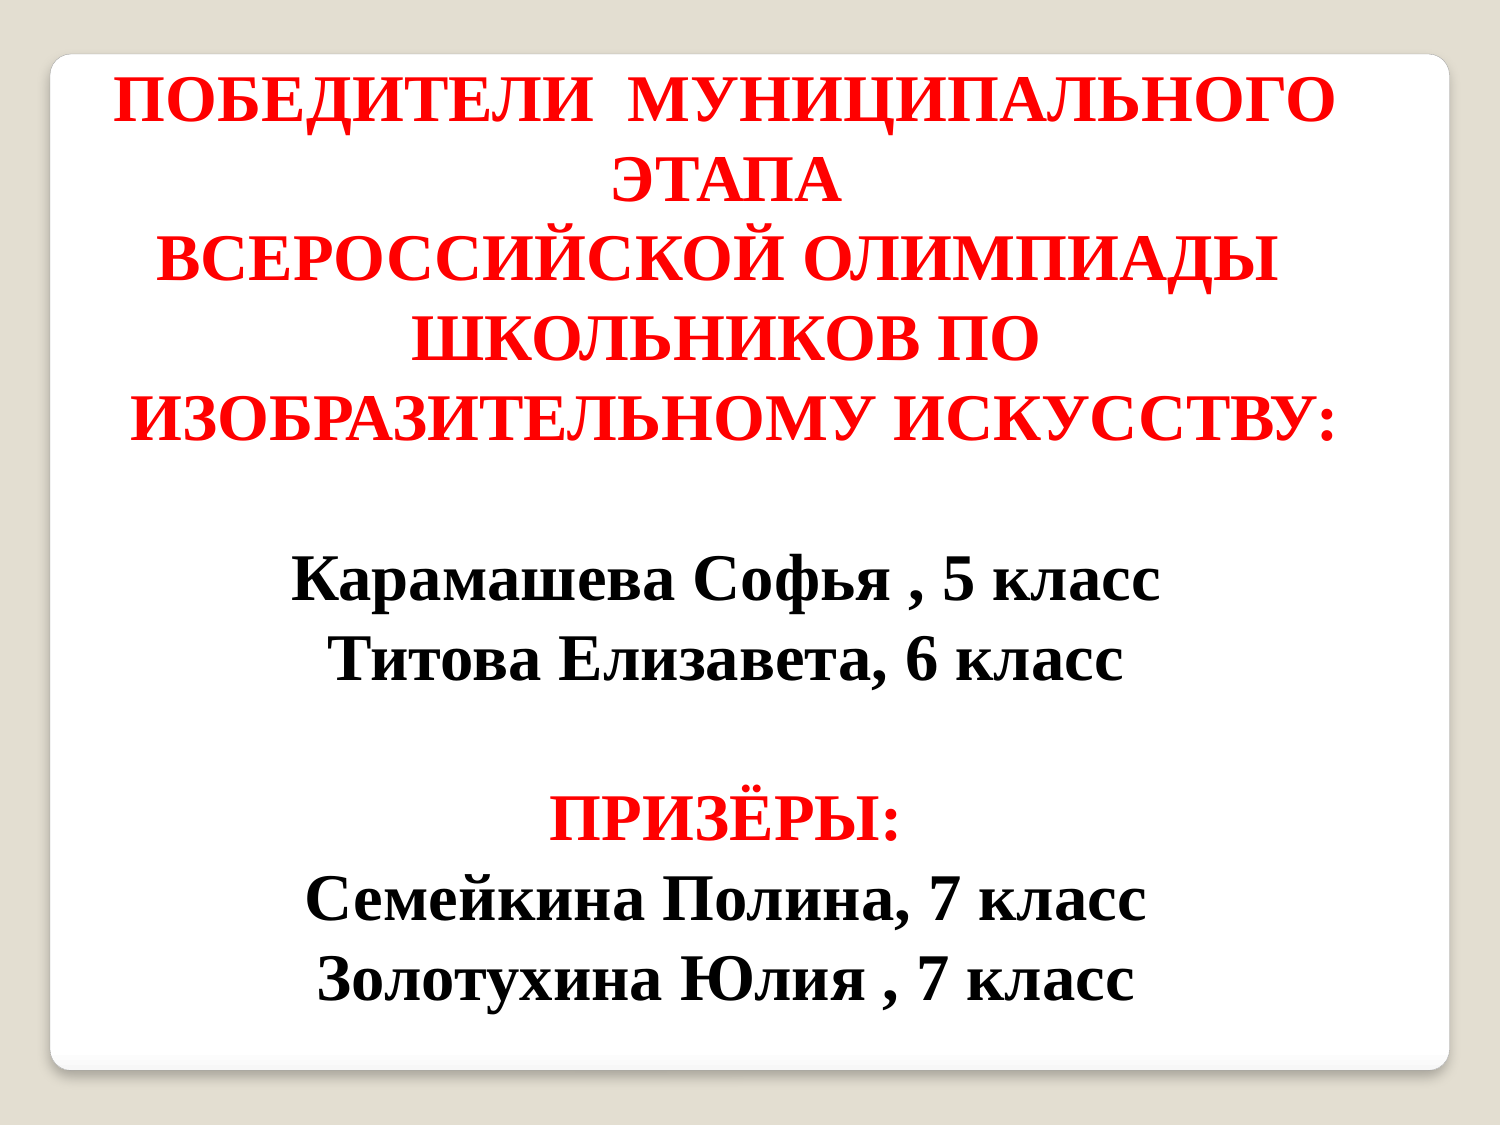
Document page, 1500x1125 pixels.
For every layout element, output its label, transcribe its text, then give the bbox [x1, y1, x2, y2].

text_box Победители муниципального этапа Всероссийской олимпиады школьников по изобразительному искусству: Карамашева Софья , 5 класс Титова Елизавета, 6 класс Призёры: Семейкина Полина, 7 класс Золотухина Юлия , 7 класс [58, 46, 1395, 1125]
